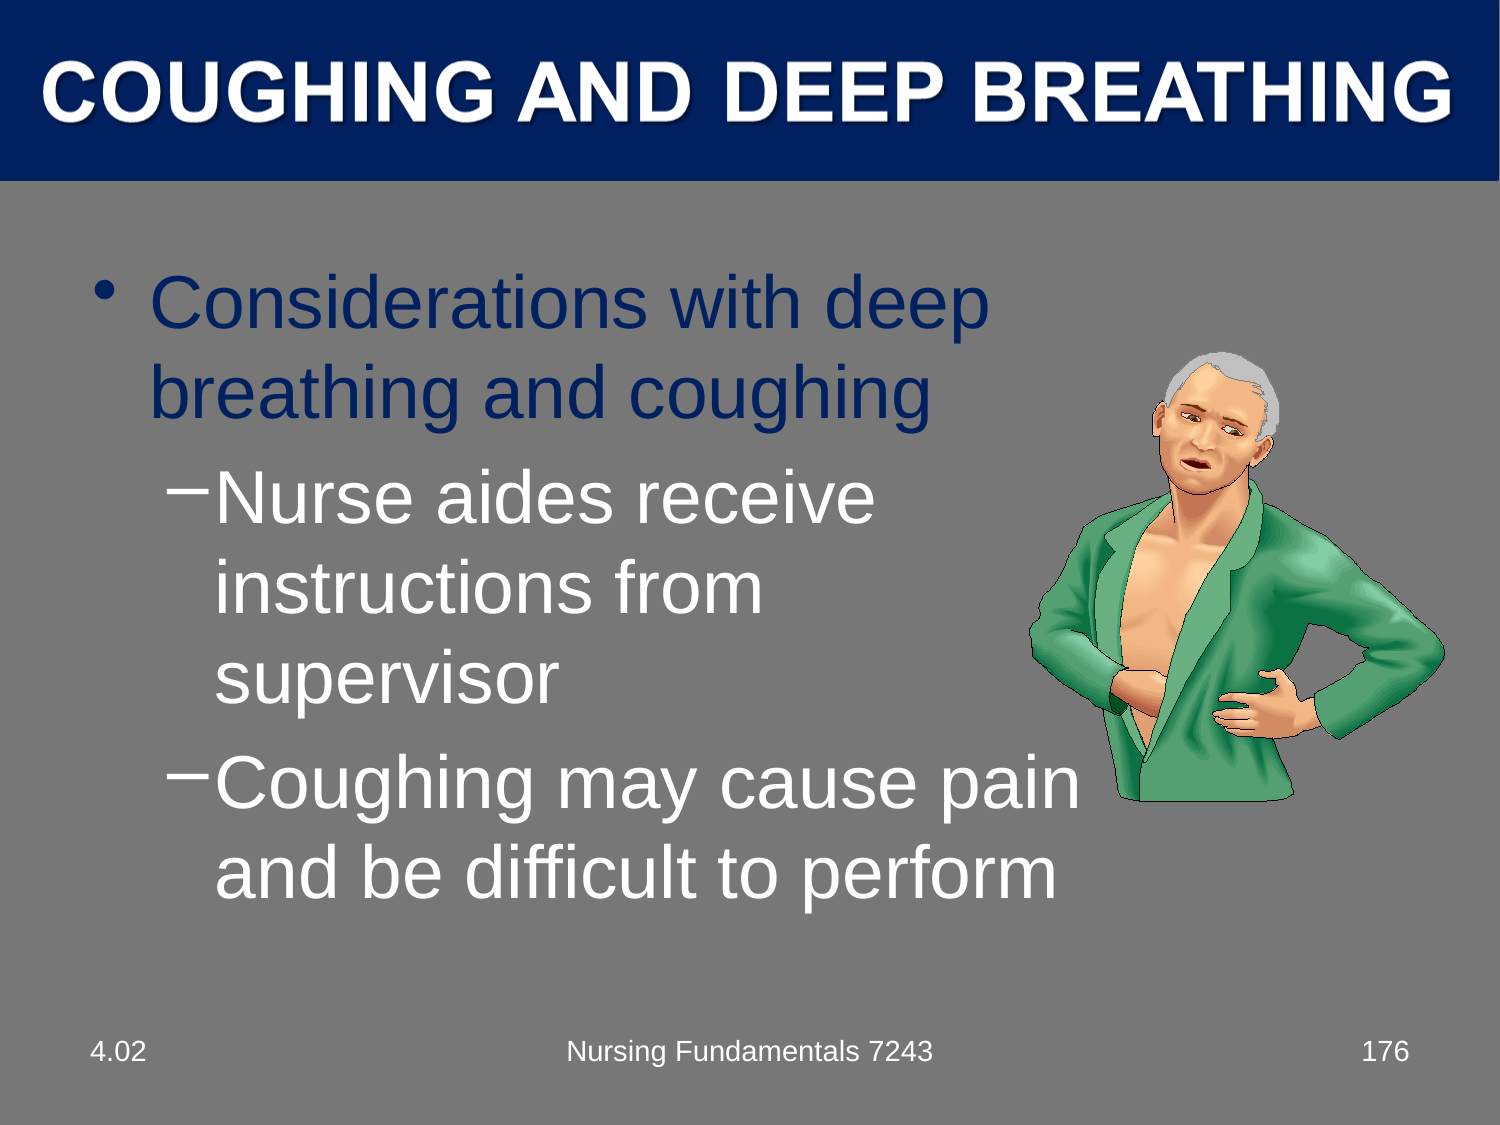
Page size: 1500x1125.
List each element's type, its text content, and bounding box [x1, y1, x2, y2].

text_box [1029, 350, 1445, 802]
slide_number 4.02 [75, 1024, 425, 1103]
slide_number 176 [1074, 1024, 1425, 1103]
picture [0, 0, 1500, 199]
list Considerations with deep breathing and coughing Nurse aides receive instructions from supervisor Coughing may cause pain and be difficult to perform [77, 246, 1106, 989]
footer Nursing Fundamentals 7243 [512, 1024, 988, 1103]
